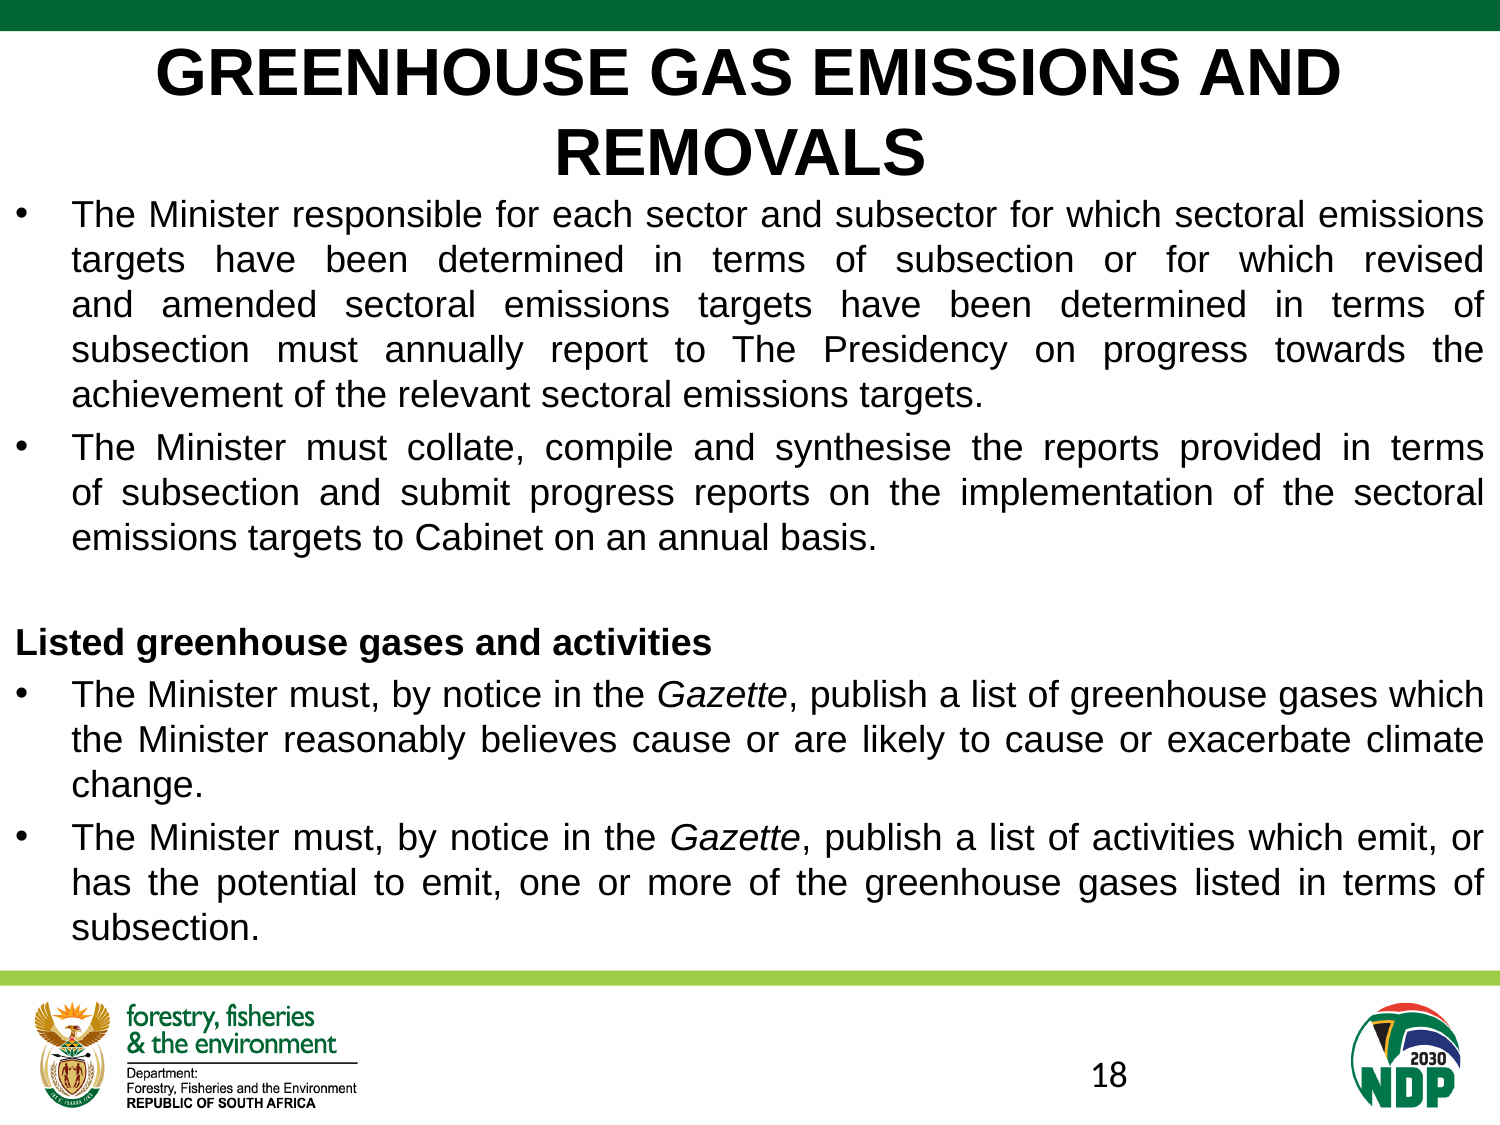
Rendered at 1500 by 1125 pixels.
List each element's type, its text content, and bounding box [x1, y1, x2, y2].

picture [0, 0, 1500, 49]
picture [0, 1016, 1500, 1125]
title GREENHOUSE GAS EMISSIONS AND REMOVALS [0, 49, 1500, 170]
list The Minister responsible for each sector and subsector for which sectoral emissions targets have been determined in terms of subsection or for which revised and amended sectoral emissions targets have been determined in terms of subsection must annually report to The Presidency on progress towards the achievement of the relevant sectoral emissions targets. The Minister must collate, compile and synthesise the reports provided in terms of subsection and submit progress reports on the implementation of the sectoral emissions targets to Cabinet on an annual basis. Listed greenhouse gases and activities The Minister must, by notice in the Gazette, publish a list of greenhouse gases which the Minister reasonably believes cause or are likely to cause or exacerbate climate change. The Minister must, by notice in the Gazette, publish a list of activities which emit, or has the potential to emit, one or more of the greenhouse gases listed in terms of subsection. [0, 182, 1500, 1016]
slide_number 18 [1074, 1042, 1425, 1103]
picture [0, 170, 1500, 182]
